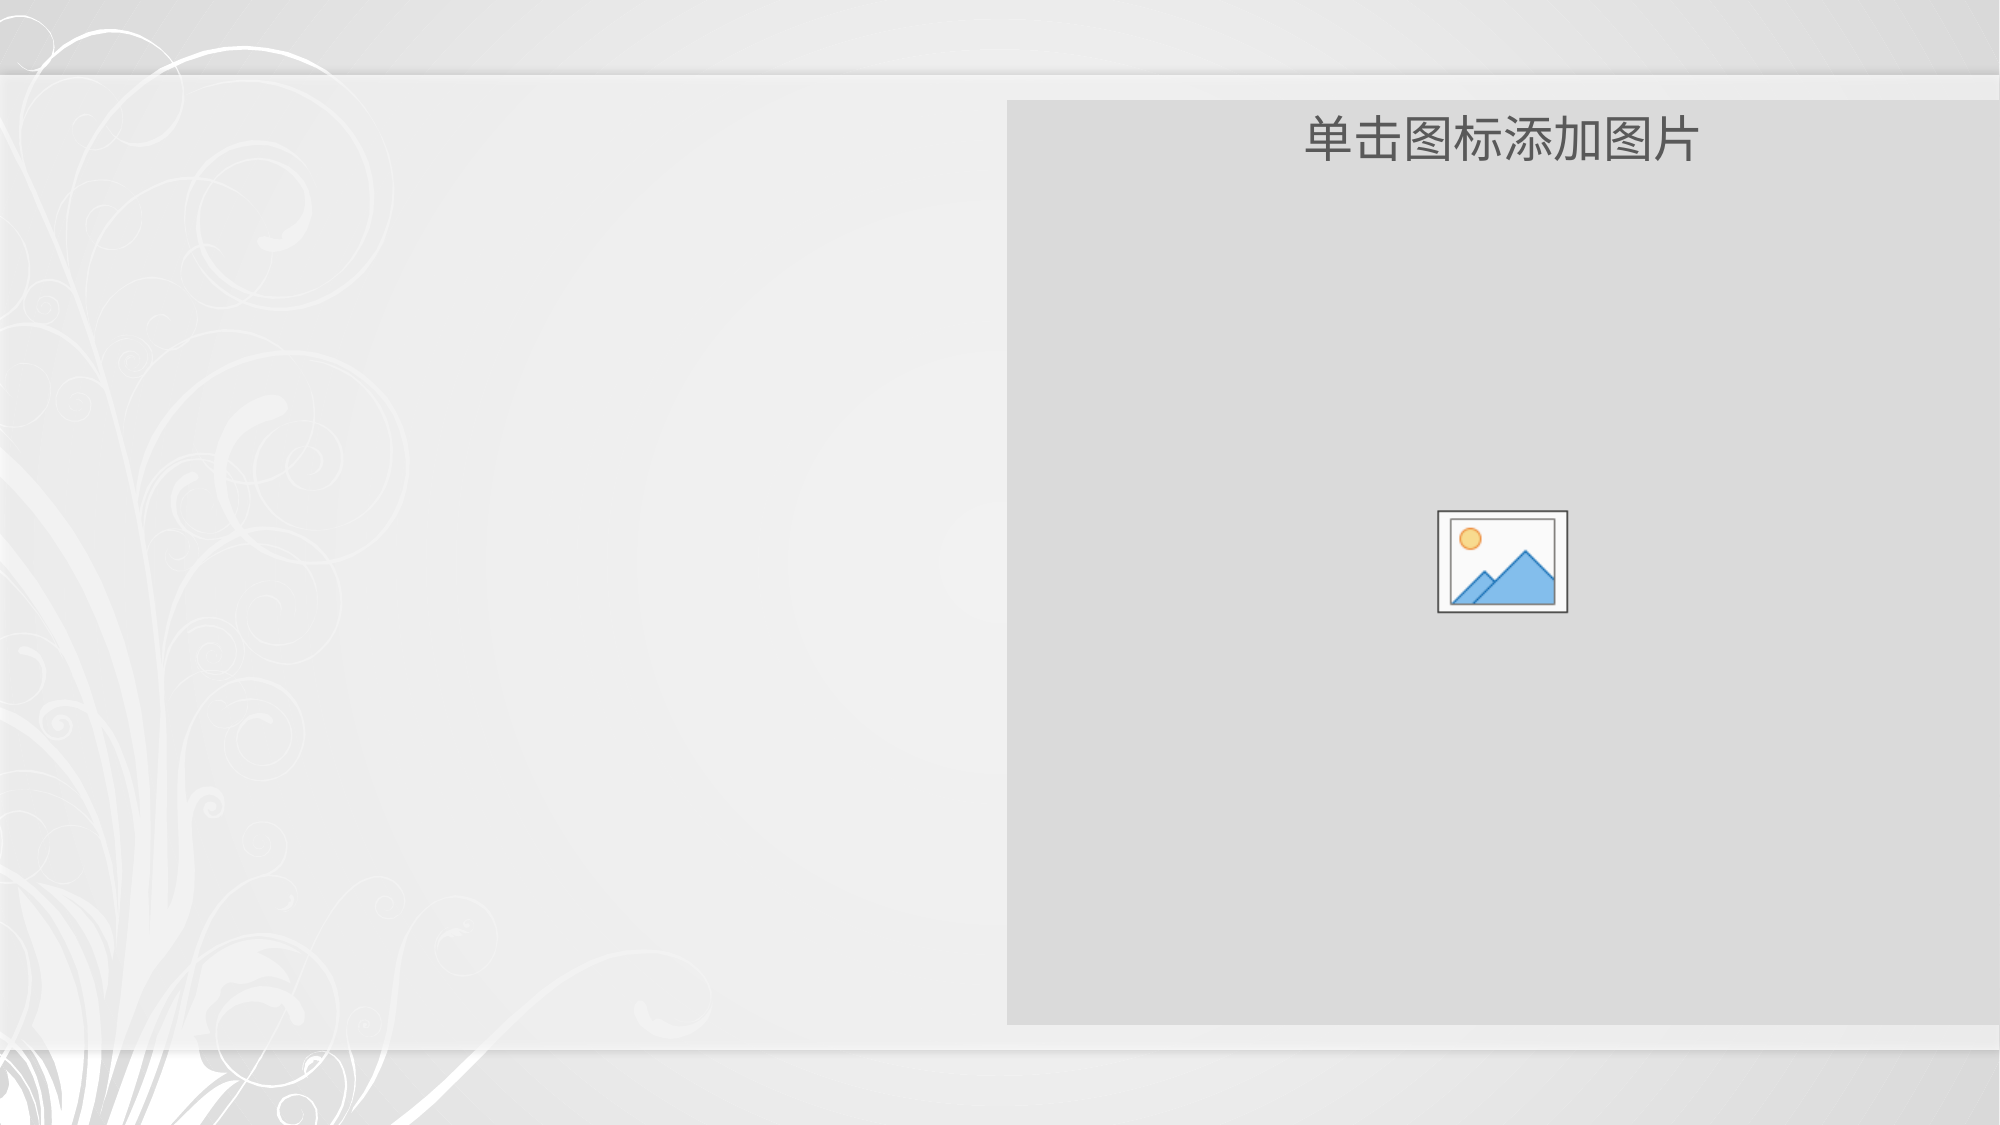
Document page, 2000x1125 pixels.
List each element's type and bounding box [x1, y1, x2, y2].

picture [1007, 99, 2000, 1025]
